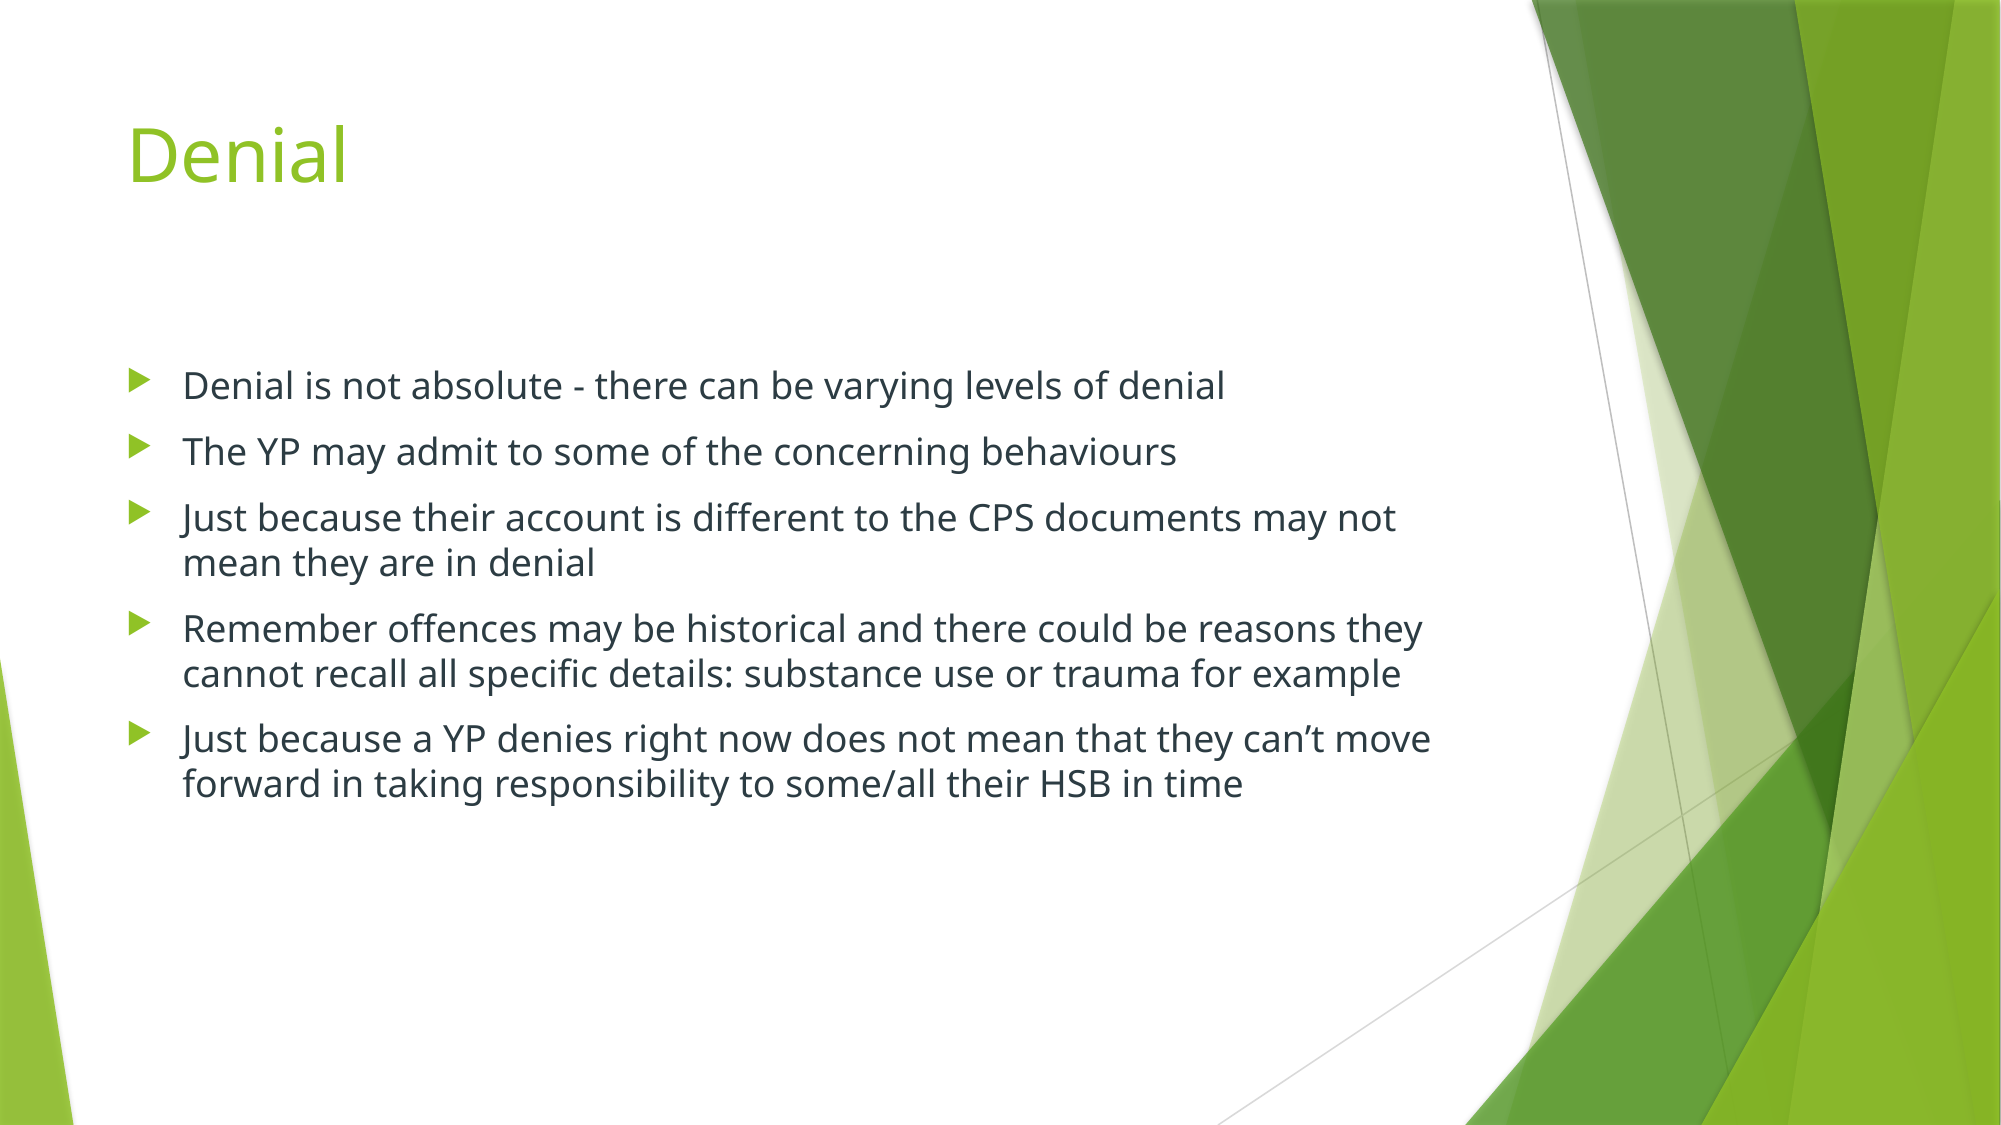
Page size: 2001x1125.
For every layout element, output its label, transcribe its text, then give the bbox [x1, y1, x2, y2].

title Denial [111, 99, 1522, 317]
list Denial is not absolute - there can be varying levels of denial The YP may admit to some of the concerning behaviours Just because their account is different to the CPS documents may not mean they are in denial Remember offences may be historical and there could be reasons they cannot recall all specific details: substance use or trauma for example Just because a YP denies right now does not mean that they can’t move forward in taking responsibility to some/all their HSB in time [111, 354, 1522, 992]
